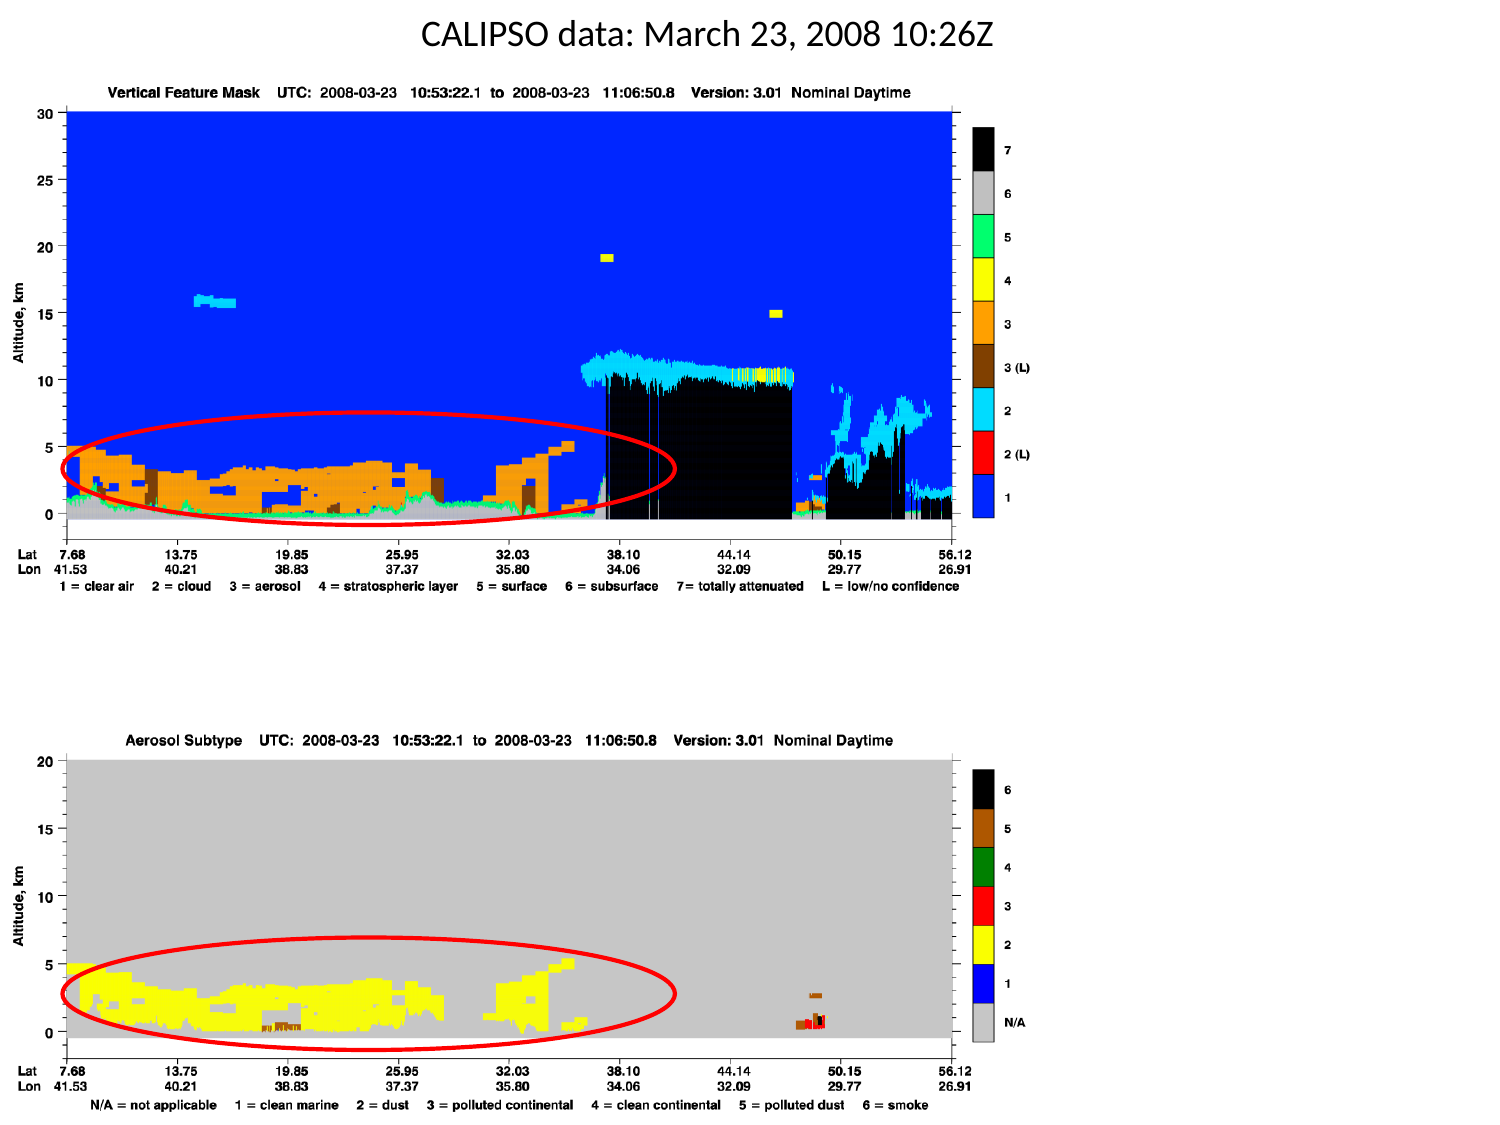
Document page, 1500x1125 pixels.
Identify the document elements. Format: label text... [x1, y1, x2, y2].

text_box CALIPSO data: March 23, 2008 10:26Z [406, 1, 1009, 60]
picture [0, 62, 1057, 605]
picture [0, 707, 1057, 1125]
